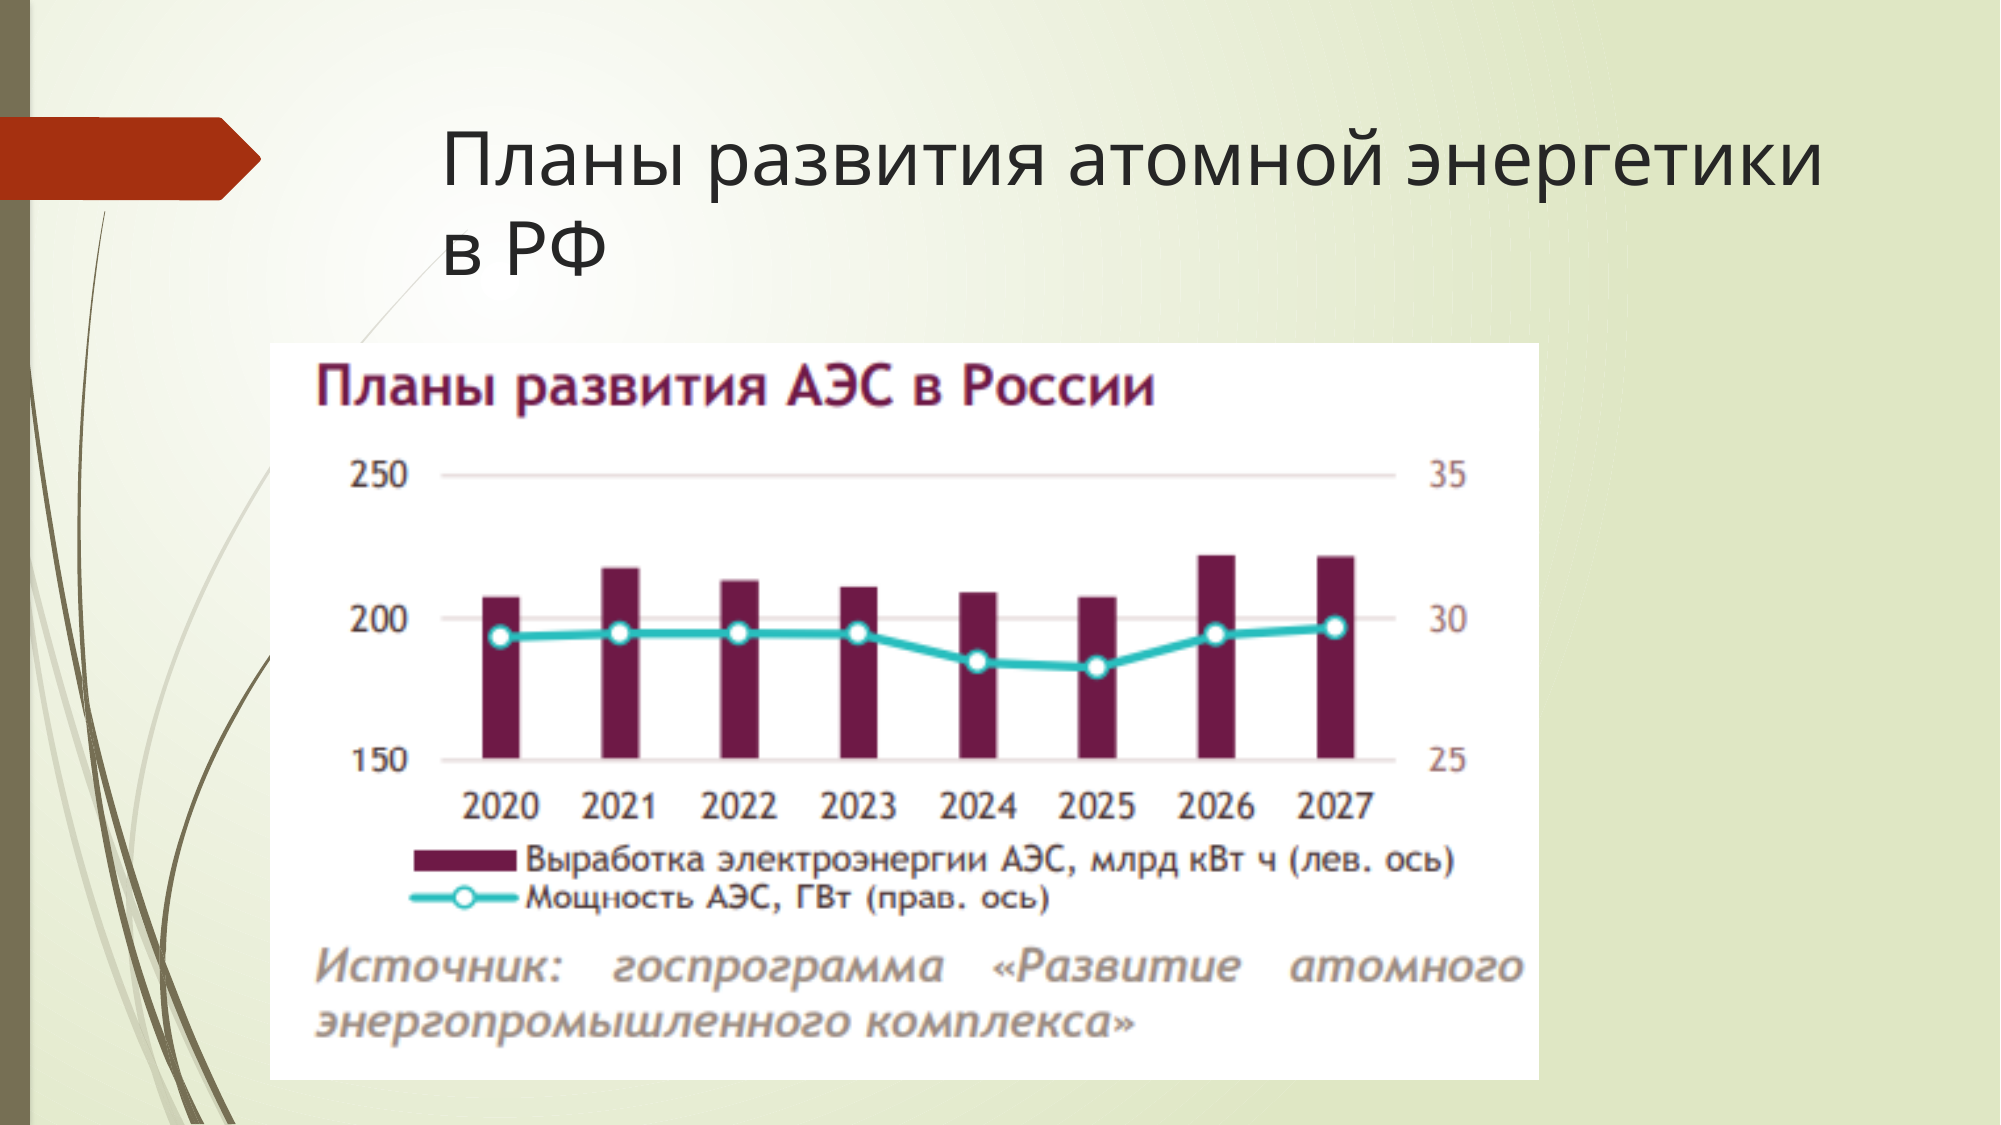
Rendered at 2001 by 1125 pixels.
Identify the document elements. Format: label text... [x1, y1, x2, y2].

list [270, 343, 1539, 1081]
title Планы развития атомной энергетики в РФ [425, 102, 1888, 313]
